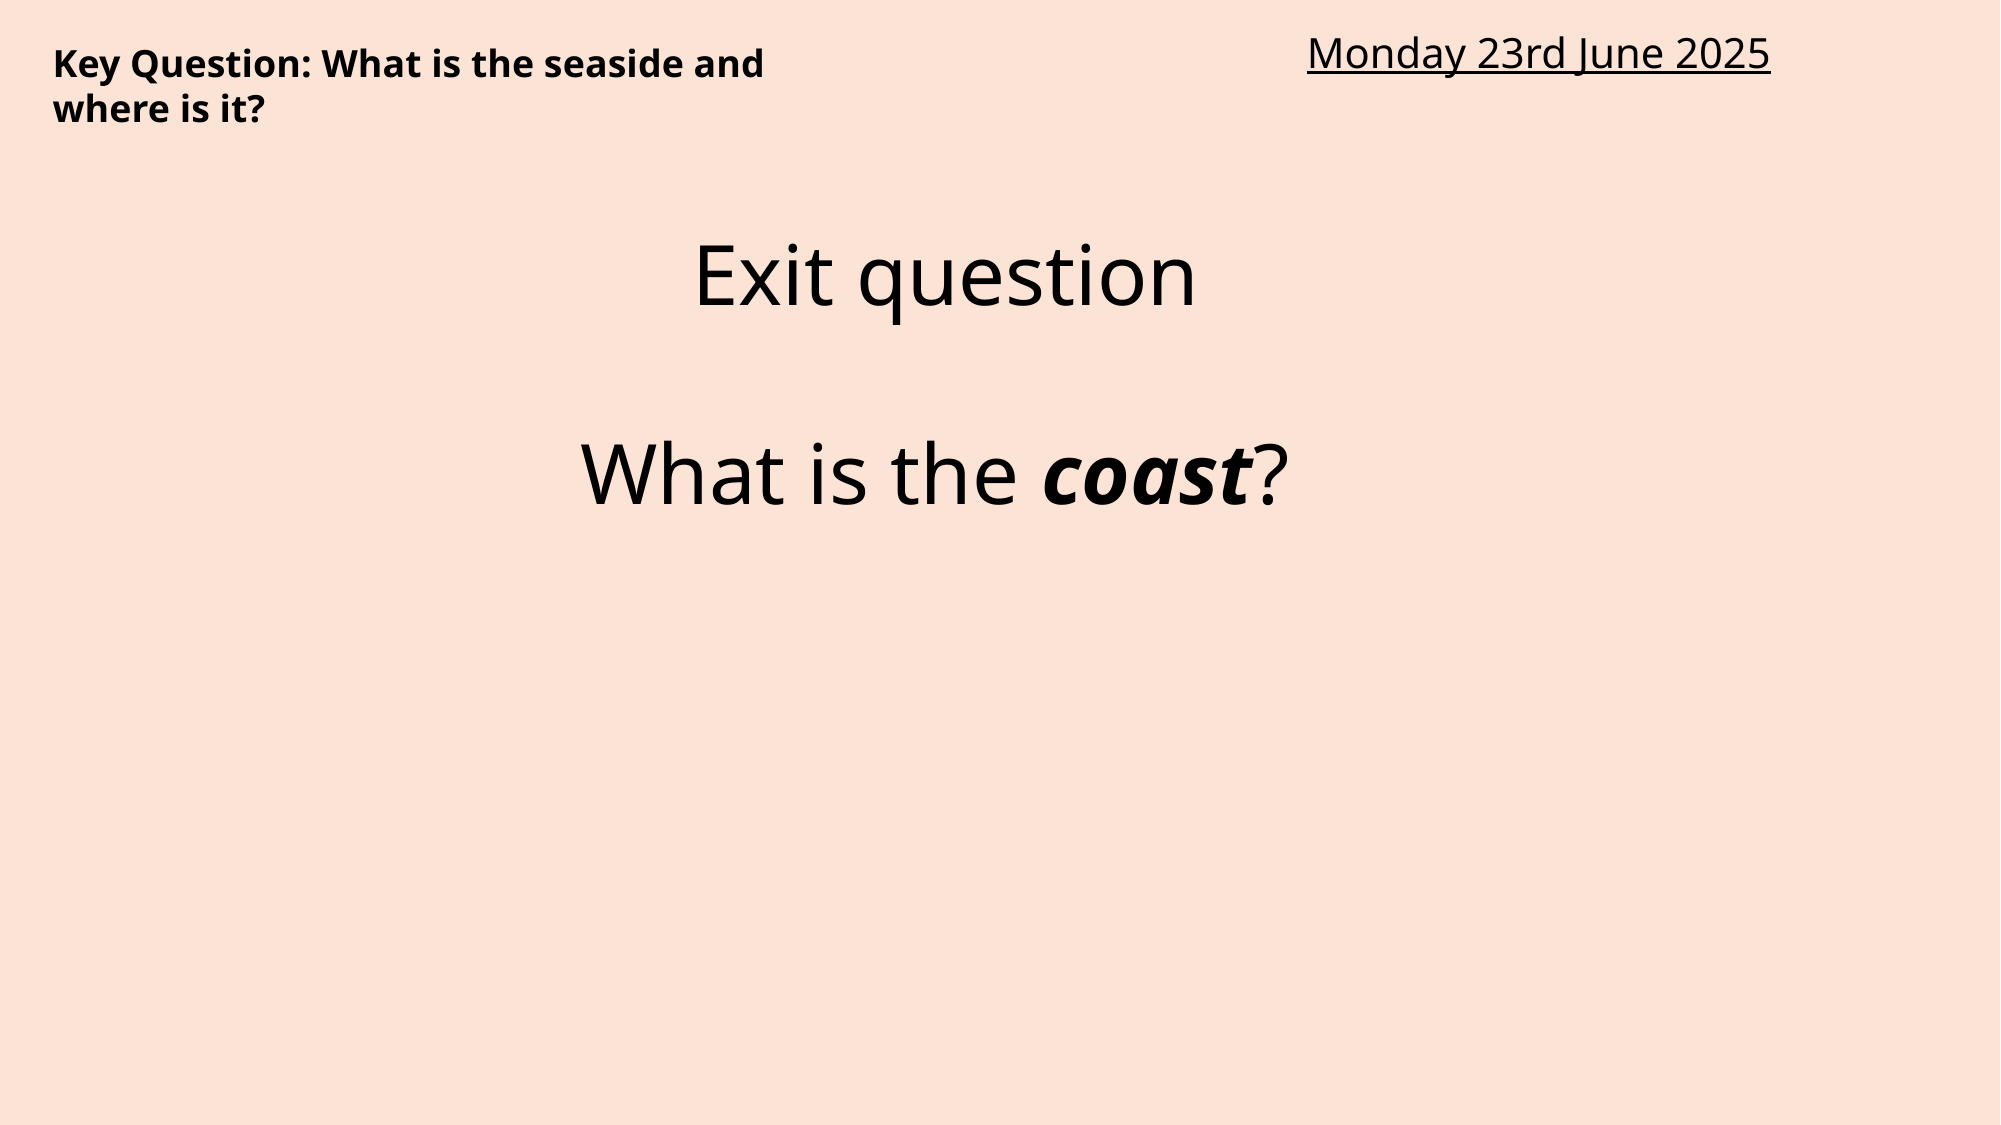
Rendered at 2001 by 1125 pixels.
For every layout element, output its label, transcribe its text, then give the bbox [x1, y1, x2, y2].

text_box Monday 23rd June 2025 [1291, 18, 1954, 84]
text_box Key Question: What is the seaside and where is it? [37, 32, 838, 138]
text_box Exit question What is the coast? [520, 214, 1372, 530]
